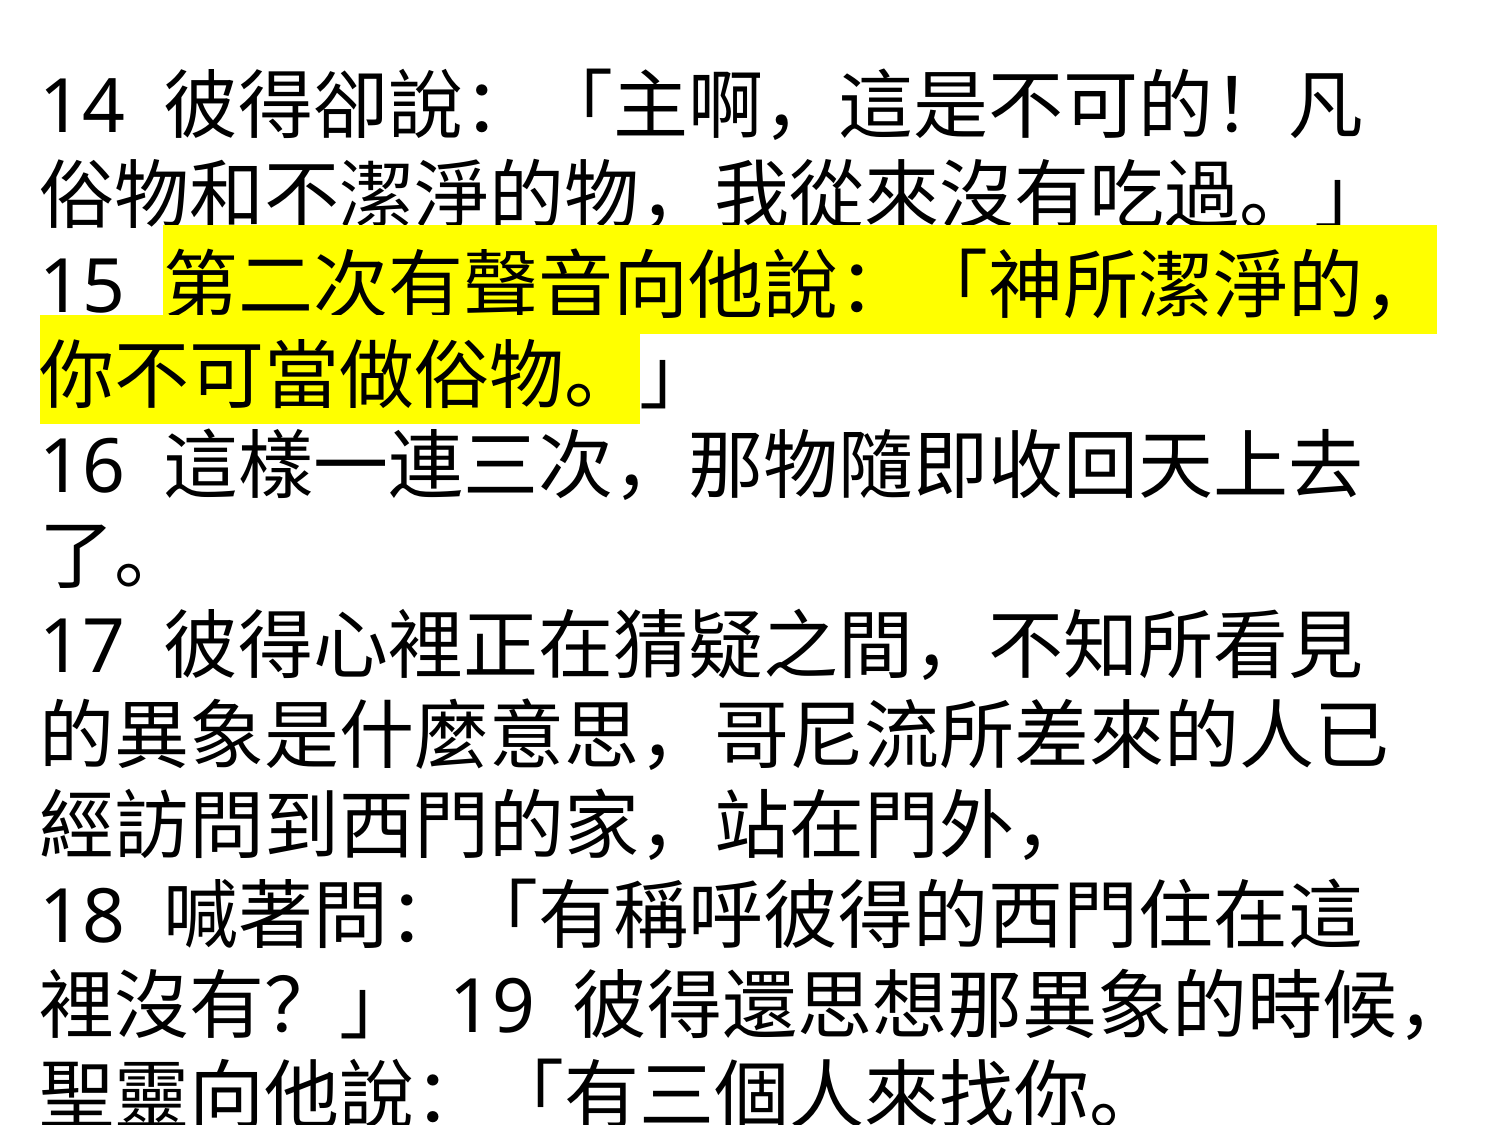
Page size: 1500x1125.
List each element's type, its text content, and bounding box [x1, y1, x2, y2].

text_box 14 彼得卻說：「主啊，這是不可的！凡俗物和不潔淨的物，我從來沒有吃過。」 15 第二次有聲音向他說：「神所潔淨的，你不可當做俗物。」 16 這樣一連三次，那物隨即收回天上去了。 17 彼得心裡正在猜疑之間，不知所看見的異象是什麼意思，哥尼流所差來的人已經訪問到西門的家，站在門外， 18 喊著問：「有稱呼彼得的西門住在這裡沒有？」 19 彼得還思想那異象的時候，聖靈向他說：「有三個人來找你。 [24, 49, 1453, 1125]
